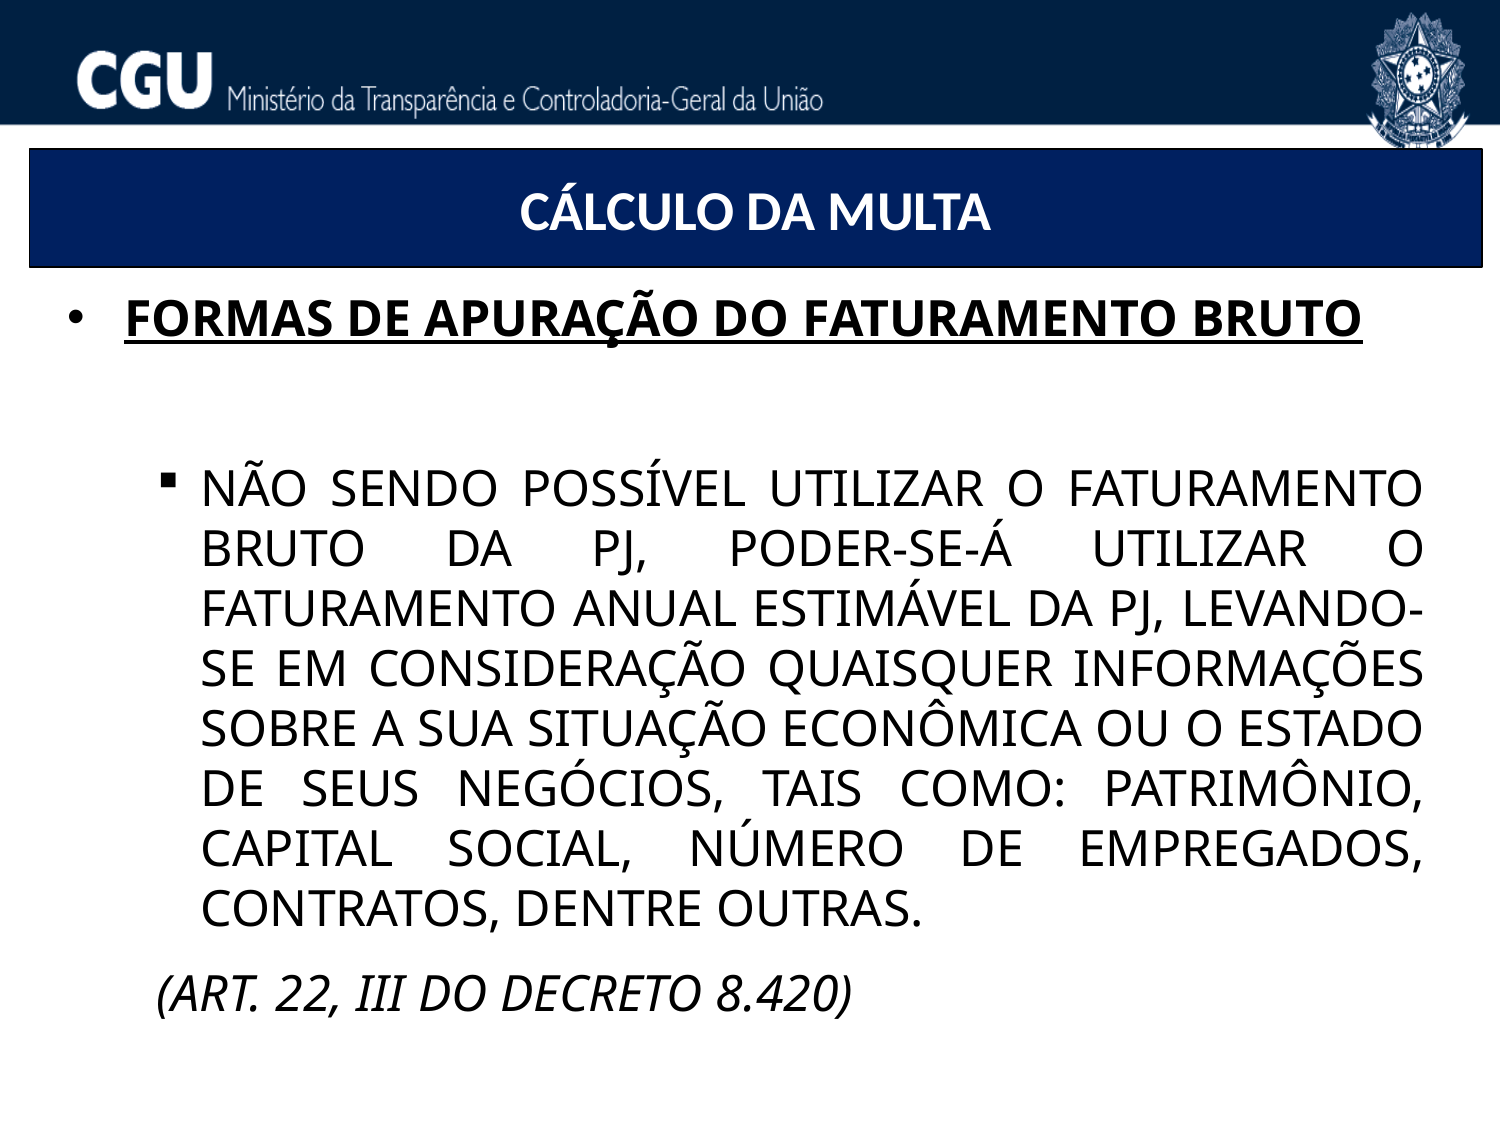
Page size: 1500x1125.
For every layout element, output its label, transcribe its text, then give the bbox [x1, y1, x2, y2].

text_box CÁLCULO DA MULTA [29, 148, 1483, 268]
picture [0, 0, 1500, 1125]
text_box Formas de apuração do faturamento bruto Não sendo possível utilizar o faturamento bruto da pj, poder-se-á utilizar o faturamento anual estimável da PJ, levando-se em consideração quaisquer informações sobre a sua situação econômica ou o estado de seus negócios, tais como: patrimônio, capital social, número de empregados, contratos, dentre outras. (art. 22, III do Decreto 8.420) [53, 278, 1441, 1125]
